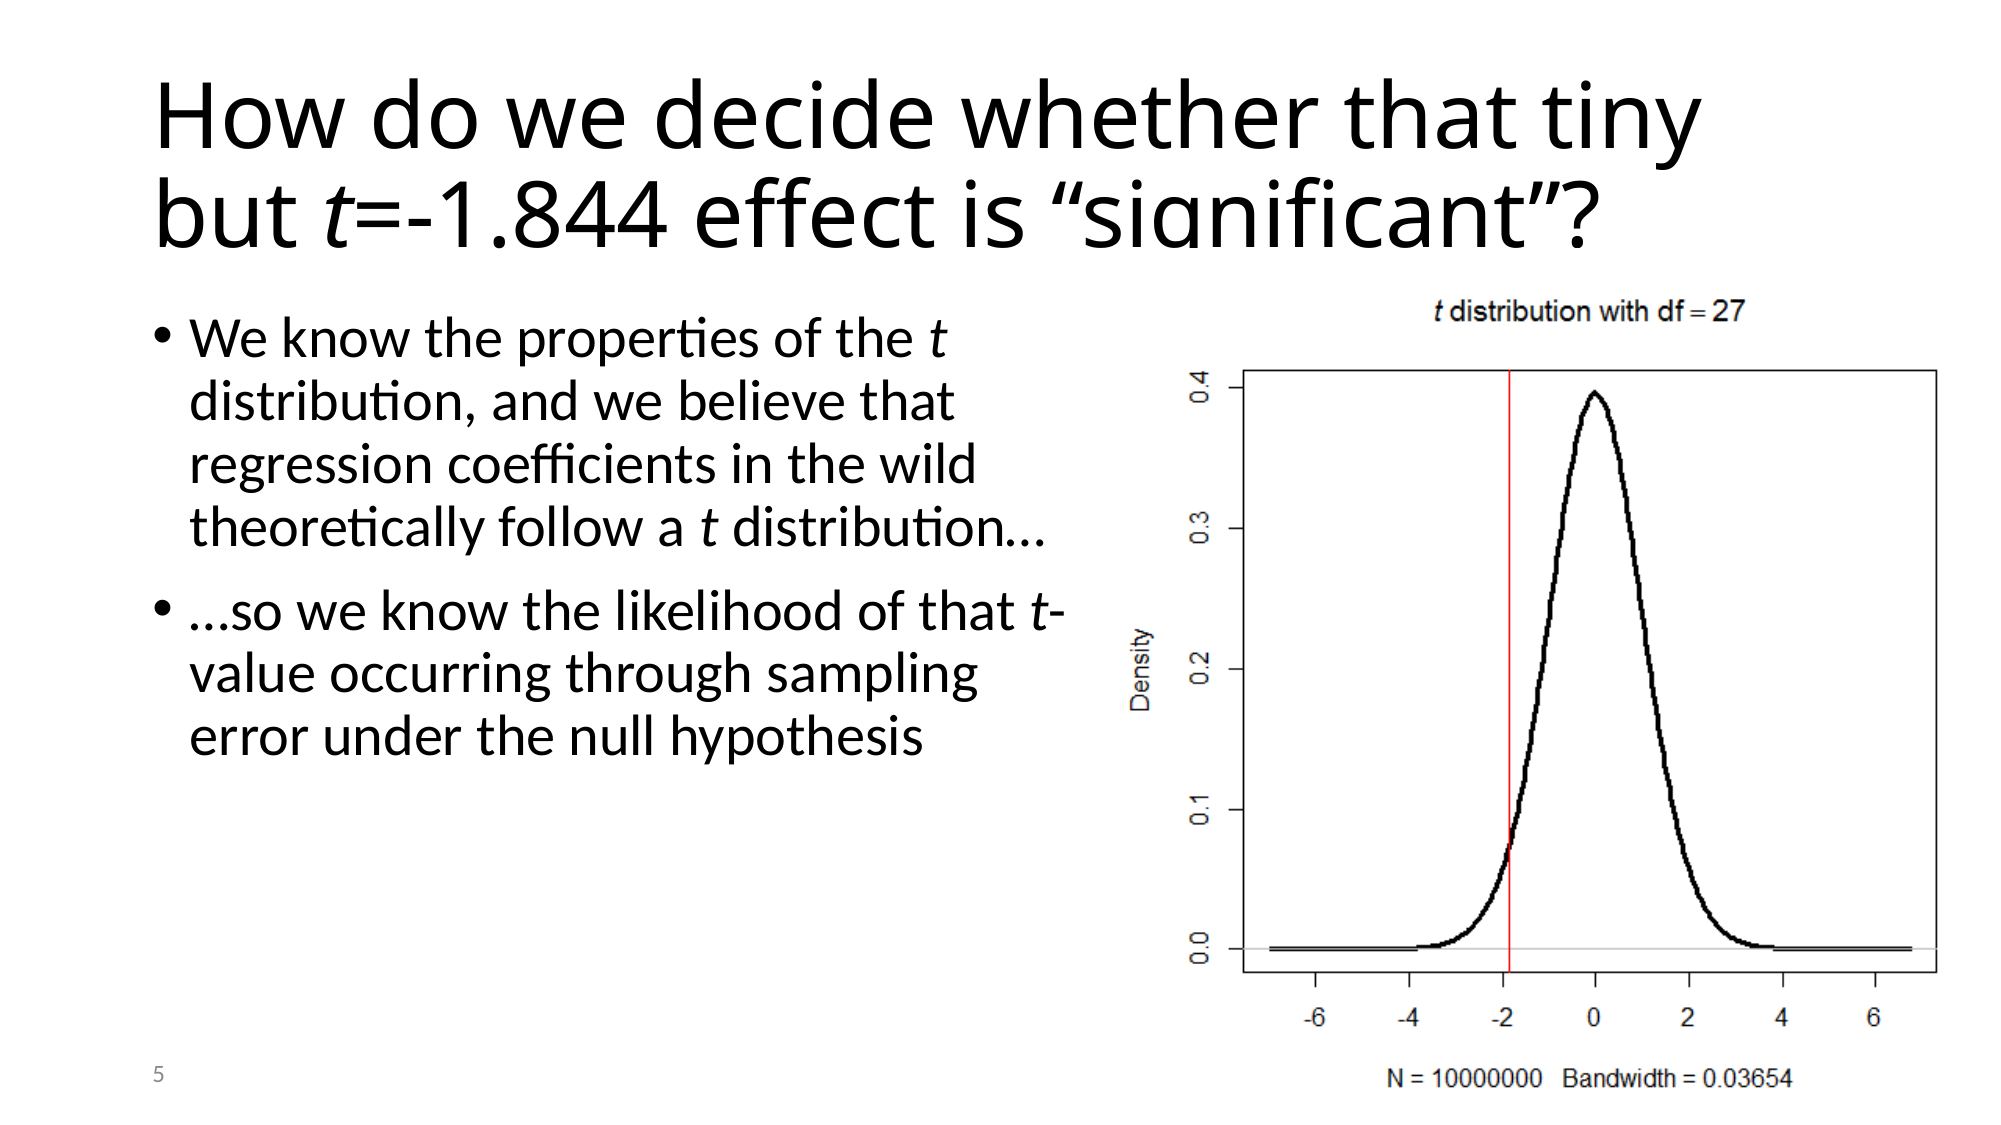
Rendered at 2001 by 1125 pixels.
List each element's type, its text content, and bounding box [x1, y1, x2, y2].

picture [1121, 248, 2000, 1125]
list We know the properties of the t distribution, and we believe that regression coefficients in the wild theoretically follow a t distribution… …so we know the likelihood of that t-value occurring through sampling error under the null hypothesis [137, 299, 1121, 1014]
slide_number 5 [137, 1042, 588, 1103]
title How do we decide whether that tiny but t=‑1.844 effect is “significant”? [137, 59, 1863, 278]
